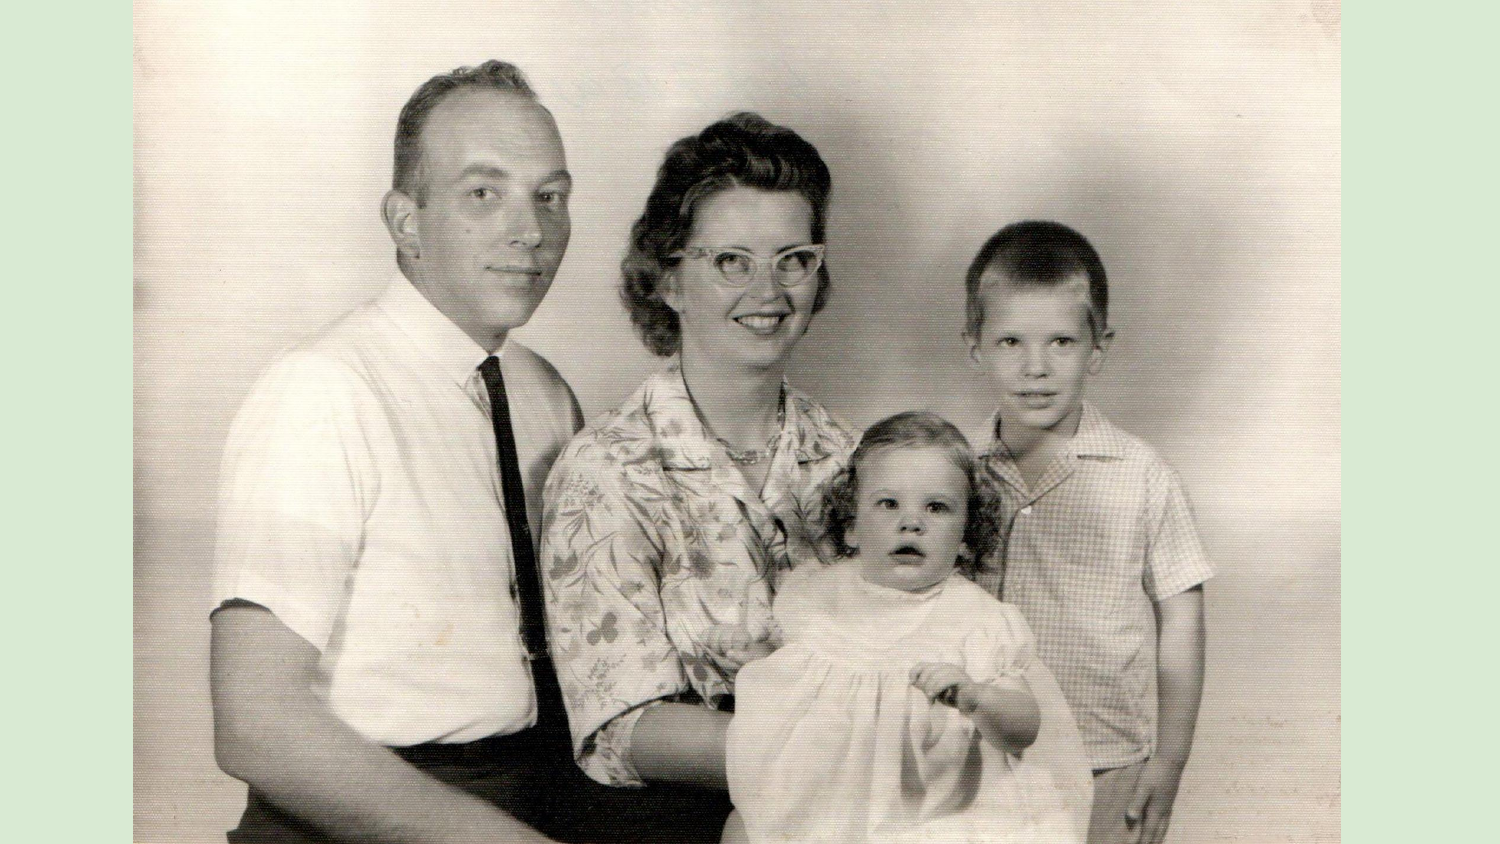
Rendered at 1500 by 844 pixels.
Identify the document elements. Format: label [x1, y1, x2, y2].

picture [132, 0, 1341, 844]
